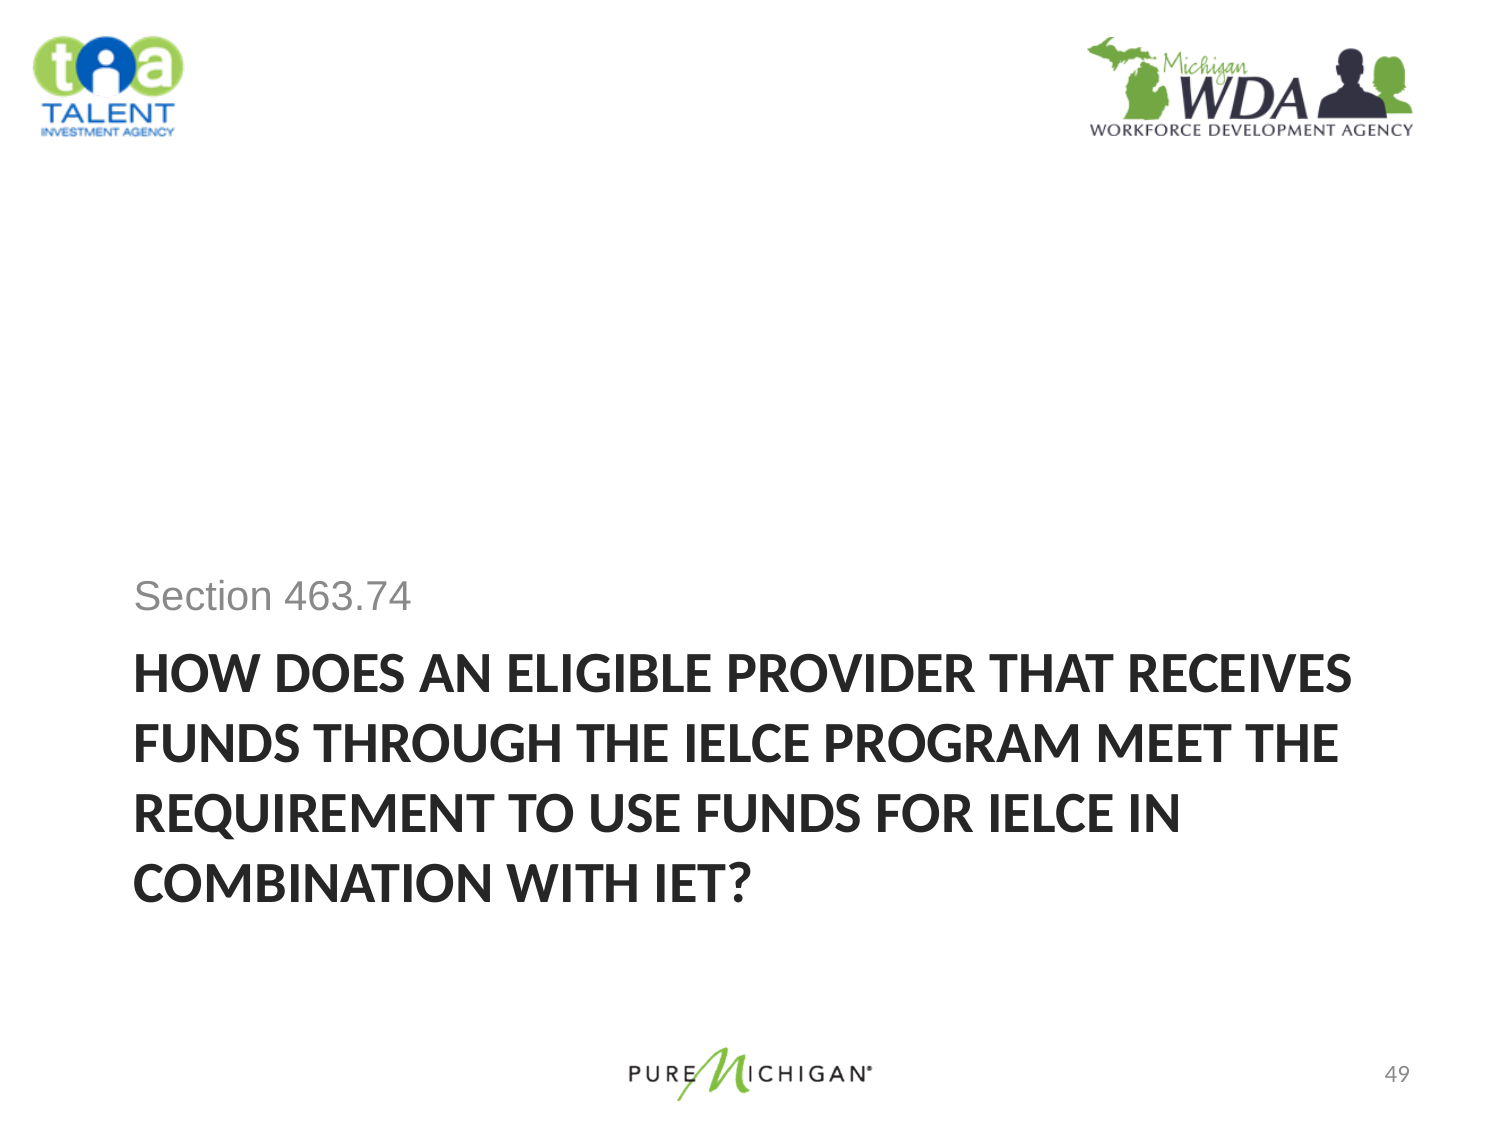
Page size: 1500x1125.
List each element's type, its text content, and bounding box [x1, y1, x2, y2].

slide_number 49 [1074, 1042, 1425, 1103]
list Section 463.74 [118, 468, 1394, 627]
picture [24, 27, 194, 146]
picture [624, 1045, 875, 1105]
picture [1087, 37, 1413, 136]
title How does an eligible provider that receives funds through the IELCE program meet the requirement to use funds for IELCE in combination with IET? [118, 627, 1394, 850]
